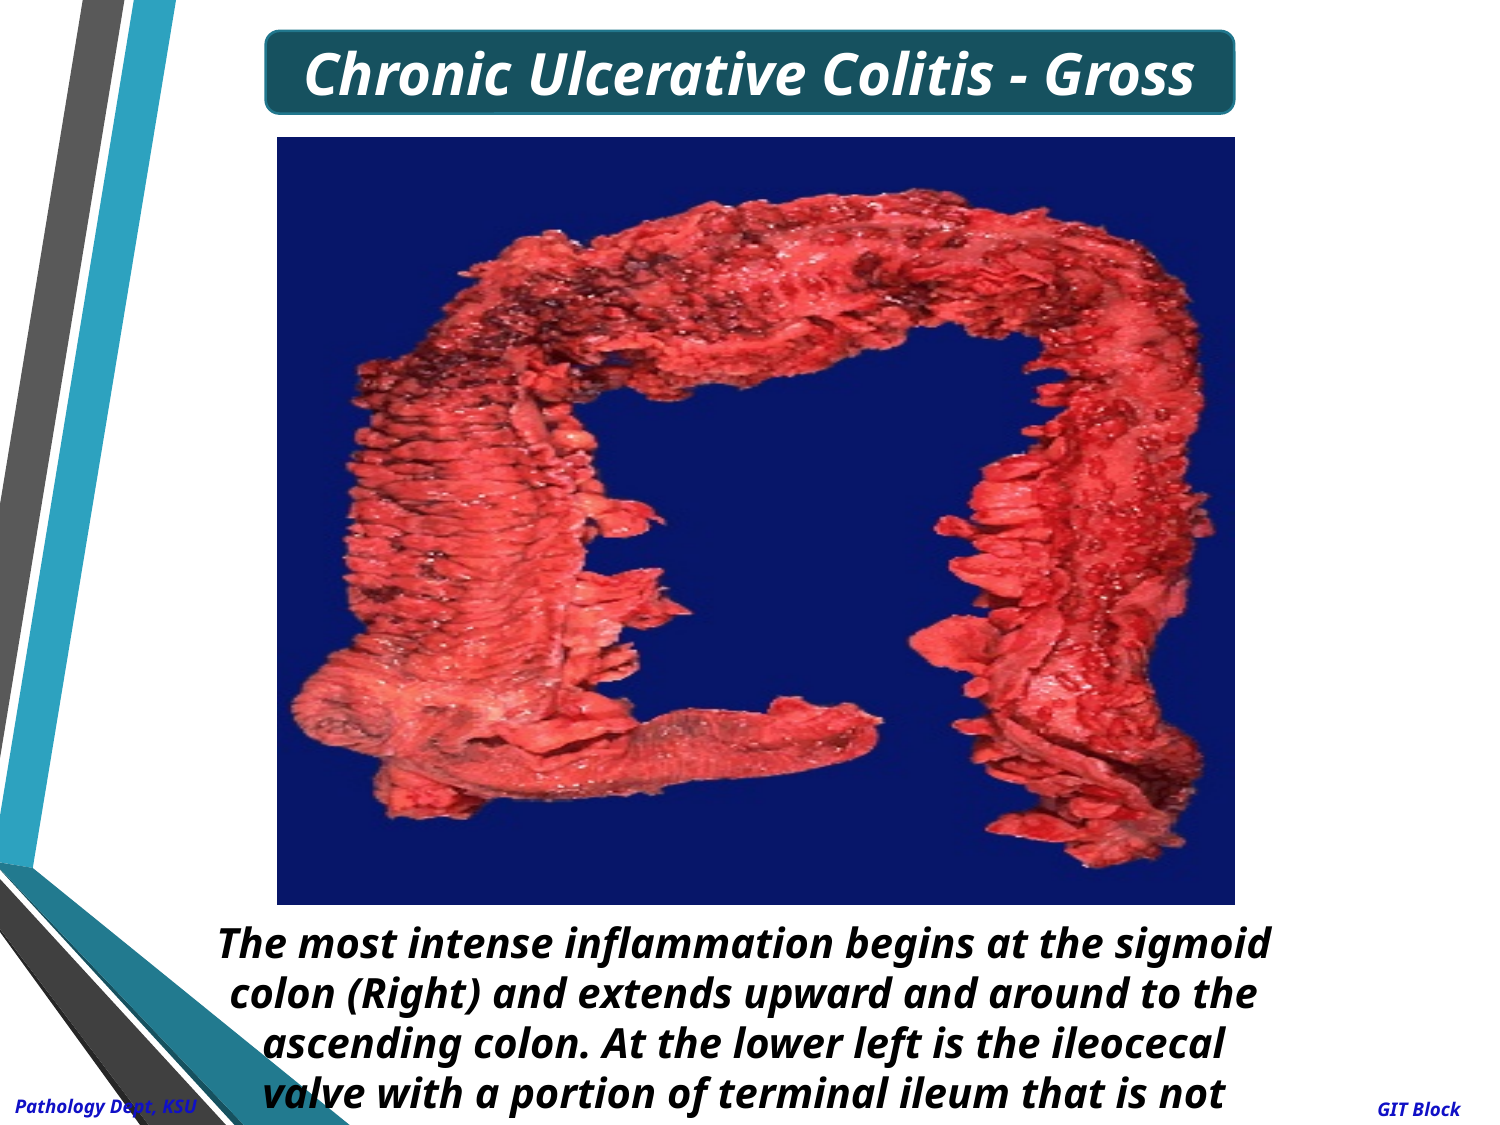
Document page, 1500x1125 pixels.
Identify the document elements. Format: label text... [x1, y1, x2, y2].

text_box Chronic Ulcerative Colitis - Gross [264, 29, 1236, 115]
text_box The most intense inflammation begins at the sigmoid colon (Right) and extends upward and around to the ascending colon. At the lower left is the ileocecal valve with a portion of terminal ileum that is not involved. [194, 908, 1294, 1125]
picture [277, 136, 1235, 906]
text_box GIT Block [1362, 1089, 1500, 1125]
text_box Pathology Dept, KSU [0, 1087, 213, 1125]
